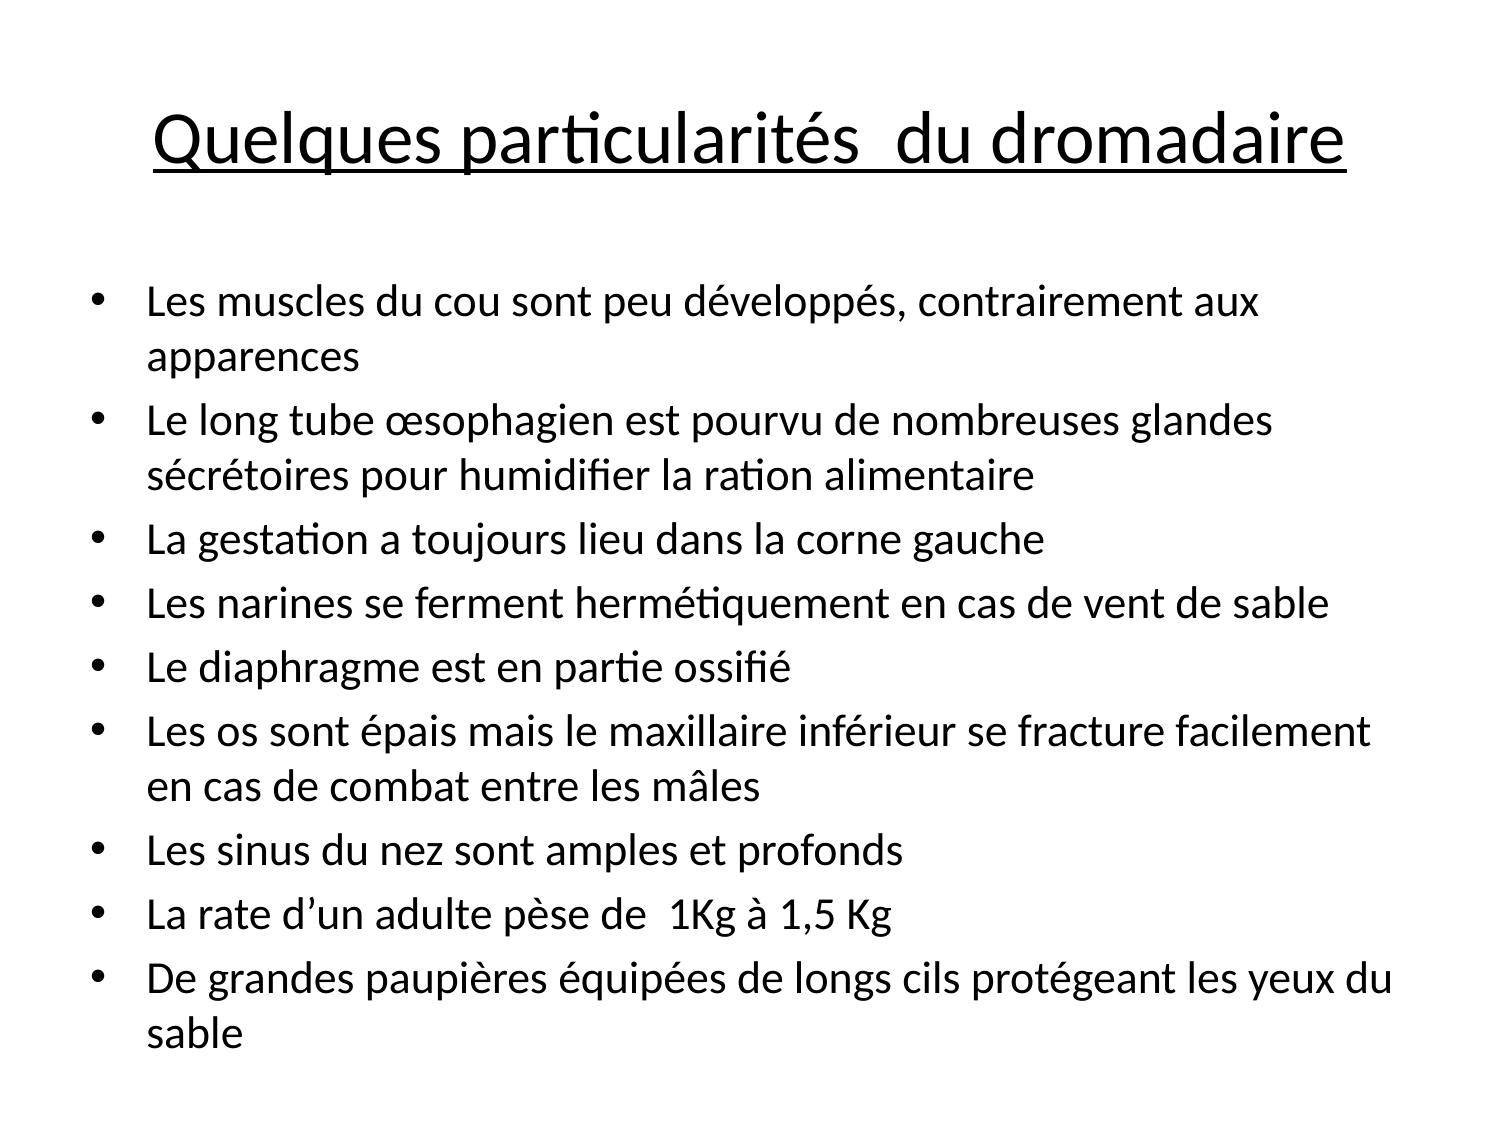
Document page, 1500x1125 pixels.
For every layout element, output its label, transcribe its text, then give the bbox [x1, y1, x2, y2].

title Quelques particularités du dromadaire [75, 0, 1425, 188]
list Les muscles du cou sont peu développés, contrairement aux apparences Le long tube œsophagien est pourvu de nombreuses glandes sécrétoires pour humidifier la ration alimentaire La gestation a toujours lieu dans la corne gauche Les narines se ferment hermétiquement en cas de vent de sable Le diaphragme est en partie ossifié Les os sont épais mais le maxillaire inférieur se fracture facilement en cas de combat entre les mâles Les sinus du nez sont amples et profonds La rate d’un adulte pèse de 1Kg à 1,5 Kg De grandes paupières équipées de longs cils protégeant les yeux du sable [75, 199, 1425, 1079]
